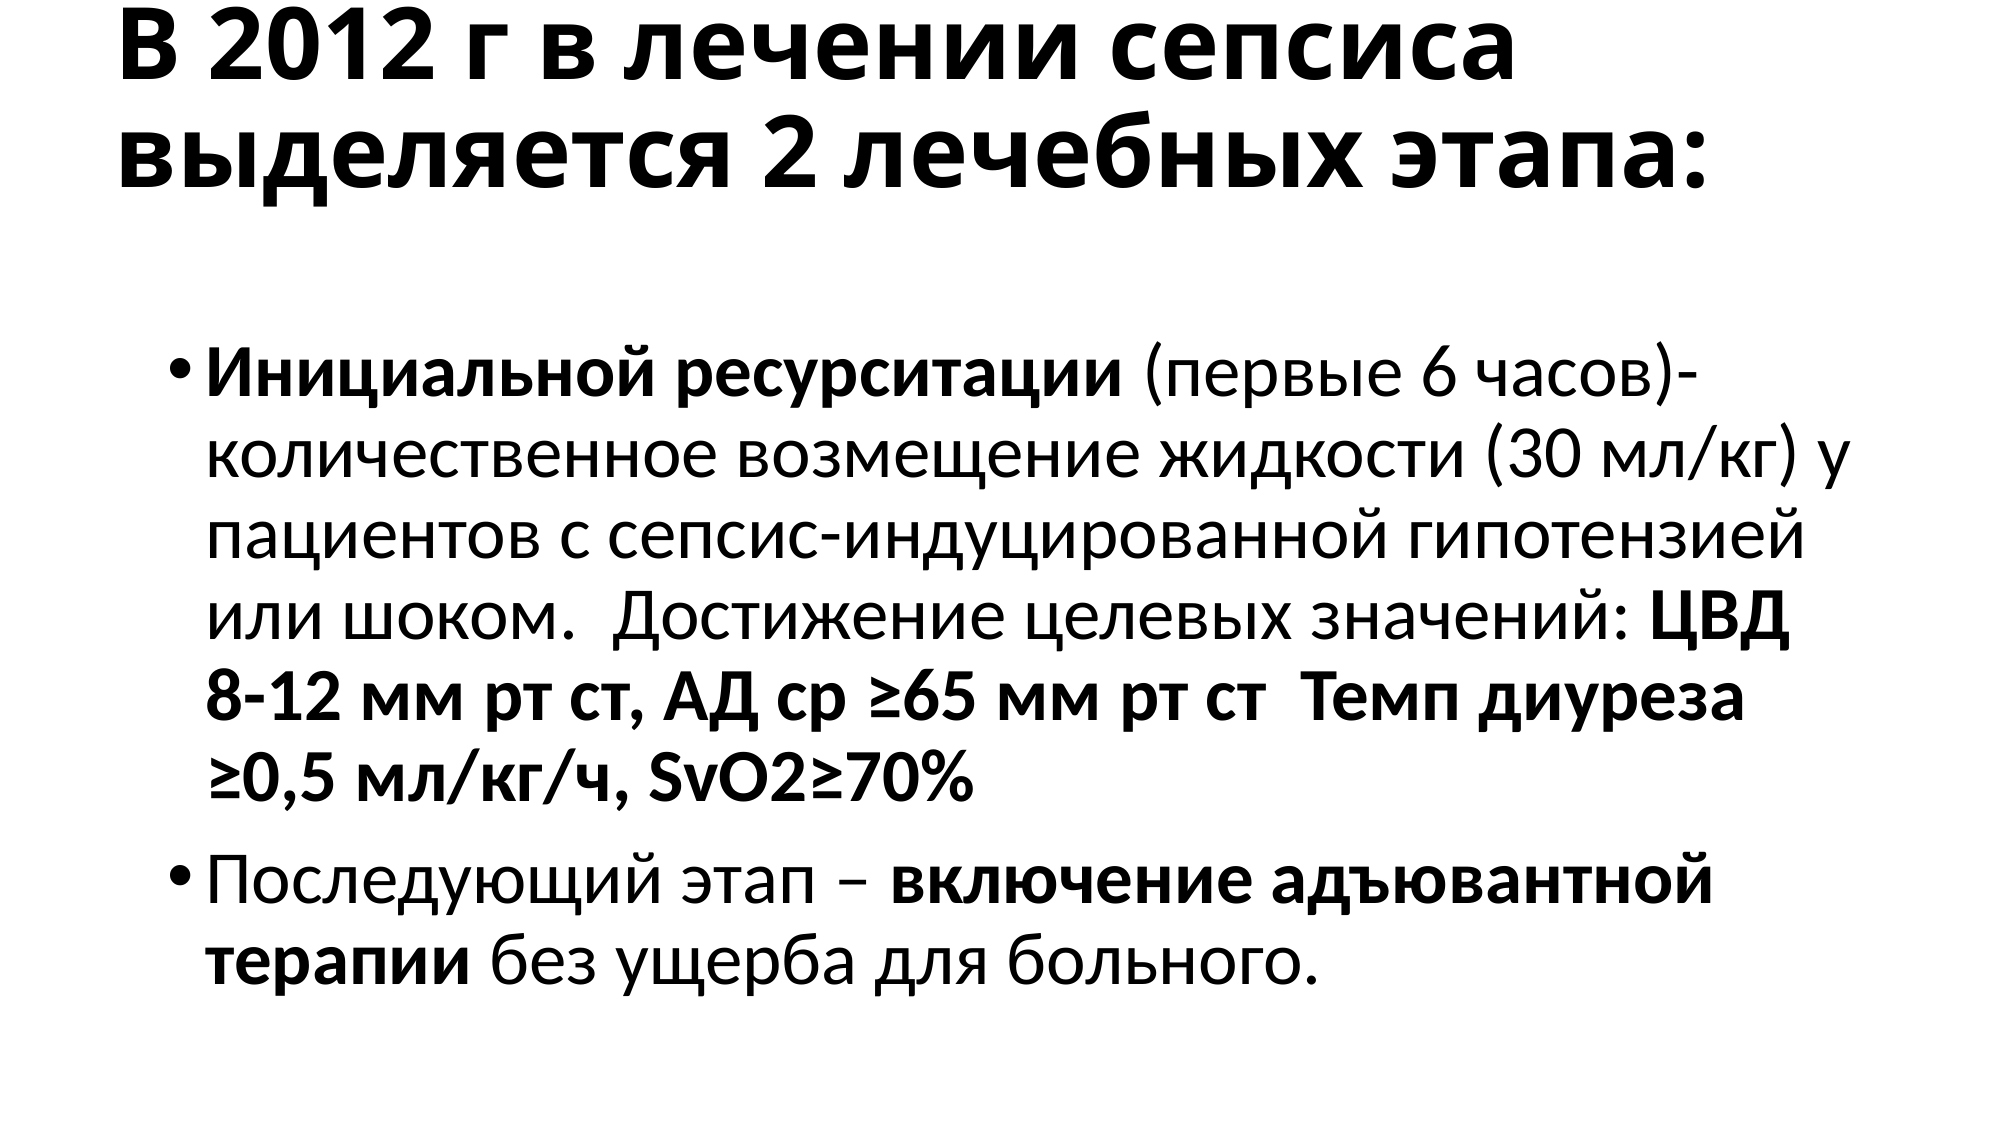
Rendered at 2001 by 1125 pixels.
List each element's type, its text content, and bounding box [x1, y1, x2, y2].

list Инициальной ресурситации (первые 6 часов)- количественное возмещение жидкости (30 мл/кг) у пациентов с сепсис-индуцированной гипотензией или шоком. Достижение целевых значений: ЦВД 8-12 мм рт ст, АД ср ≥65 мм рт ст Темп диуреза ≥0,5 мл/кг/ч, SvO2≥70% Последующий этап – включение адъювантной терапии без ущерба для больного. [152, 324, 1878, 1125]
title В 2012 г в лечении сепсиса выделяется 2 лечебных этапа: [99, 90, 1900, 233]
